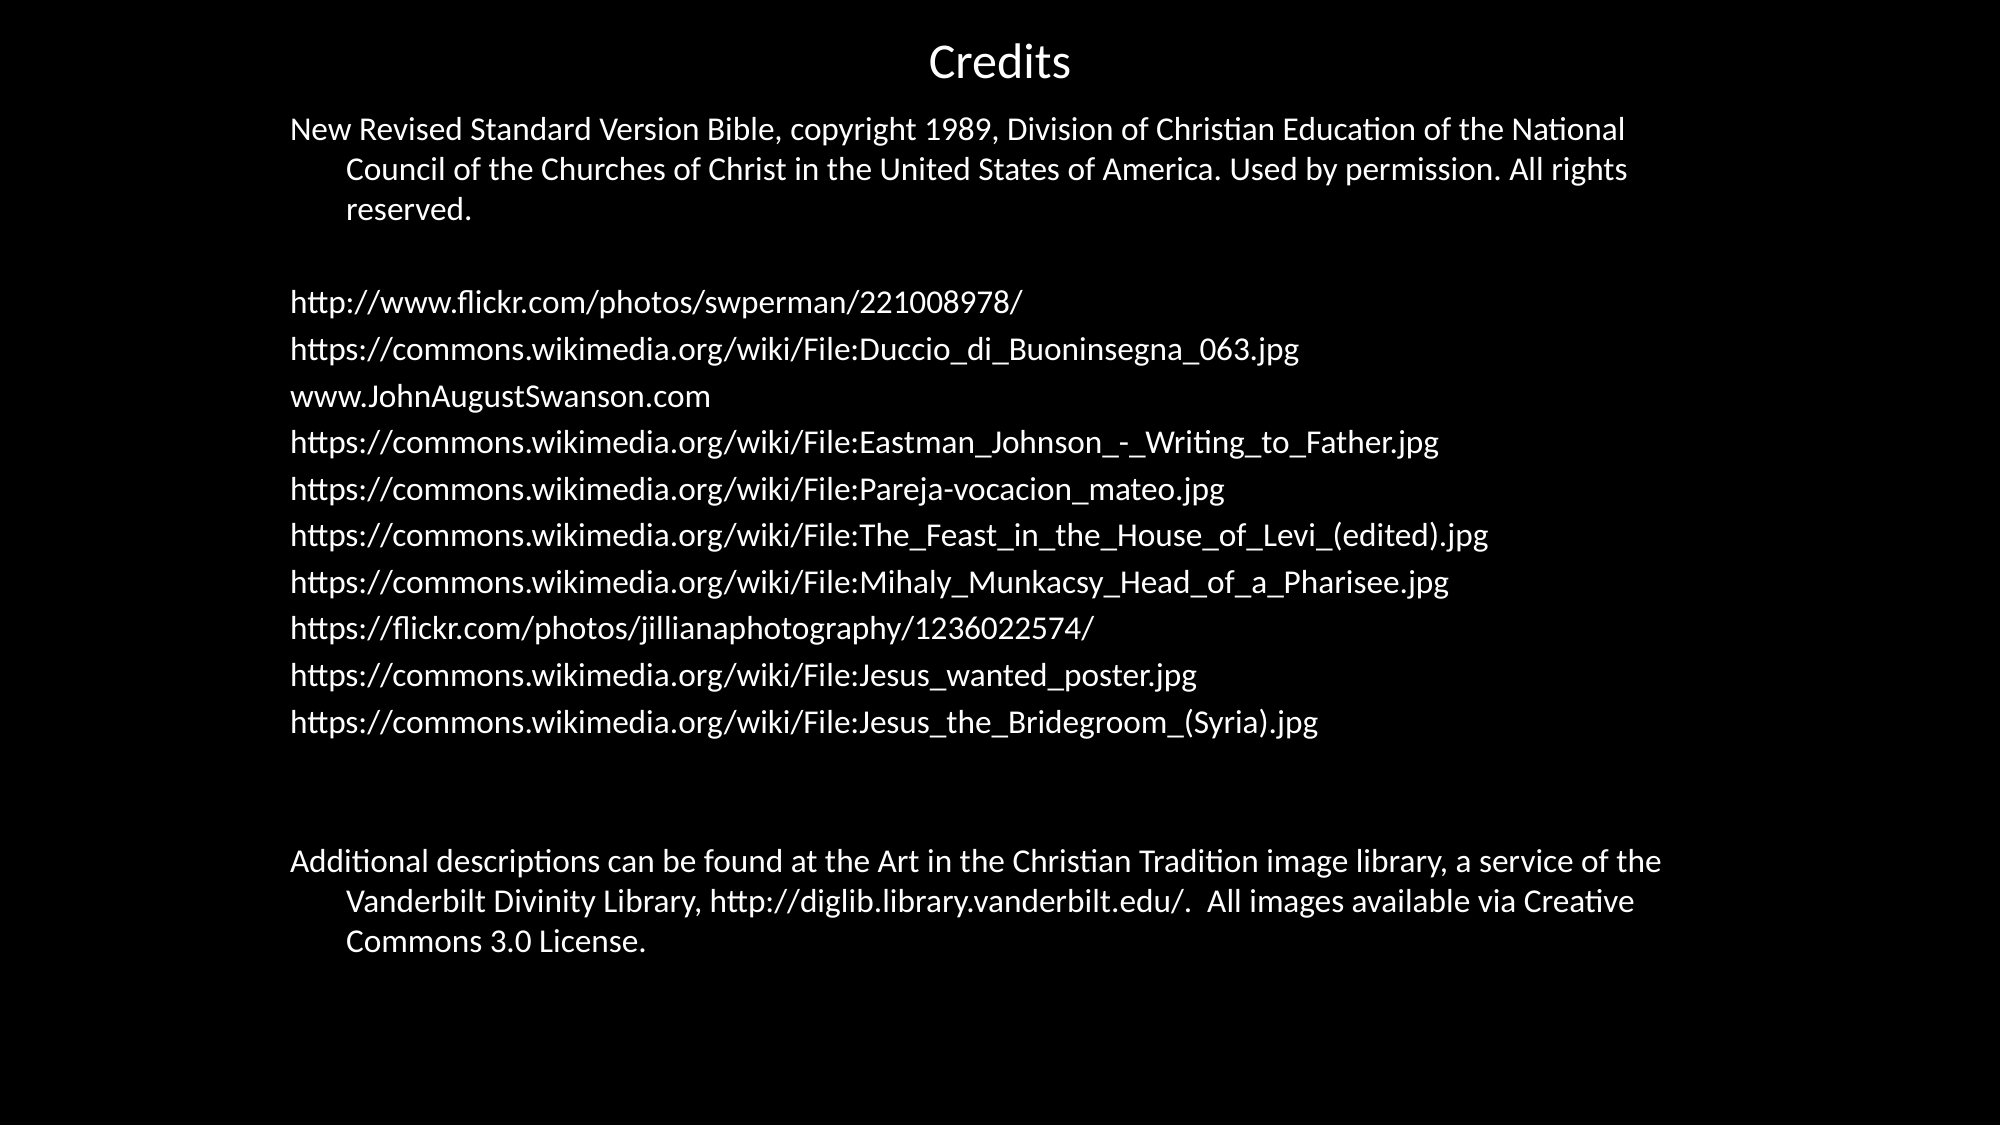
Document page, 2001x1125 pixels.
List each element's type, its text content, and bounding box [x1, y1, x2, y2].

title Credits [324, 17, 1675, 99]
list New Revised Standard Version Bible, copyright 1989, Division of Christian Education of the National Council of the Churches of Christ in the United States of America. Used by permission. All rights reserved. http://www.flickr.com/photos/swperman/221008978/ https://commons.wikimedia.org/wiki/File:Duccio_di_Buoninsegna_063.jpg www.JohnAugustSwanson.com https://commons.wikimedia.org/wiki/File:Eastman_Johnson_-_Writing_to_Father.jpg https://commons.wikimedia.org/wiki/File:Pareja-vocacion_mateo.jpg https://commons.wikimedia.org/wiki/File:The_Feast_in_the_House_of_Levi_(edited).jpg https://commons.wikimedia.org/wiki/File:Mihaly_Munkacsy_Head_of_a_Pharisee.jpg https://flickr.com/photos/jillianaphotography/1236022574/ https://commons.wikimedia.org/wiki/File:Jesus_wanted_poster.jpg https://commons.wikimedia.org/wiki/File:Jesus_the_Bridegroom_(Syria).jpg Additional descriptions can be found at the Art in the Christian Tradition image library, a service of the Vanderbilt Divinity Library, http://diglib.library.vanderbilt.edu/. All images available via Creative Commons 3.0 License. [275, 99, 1750, 1125]
